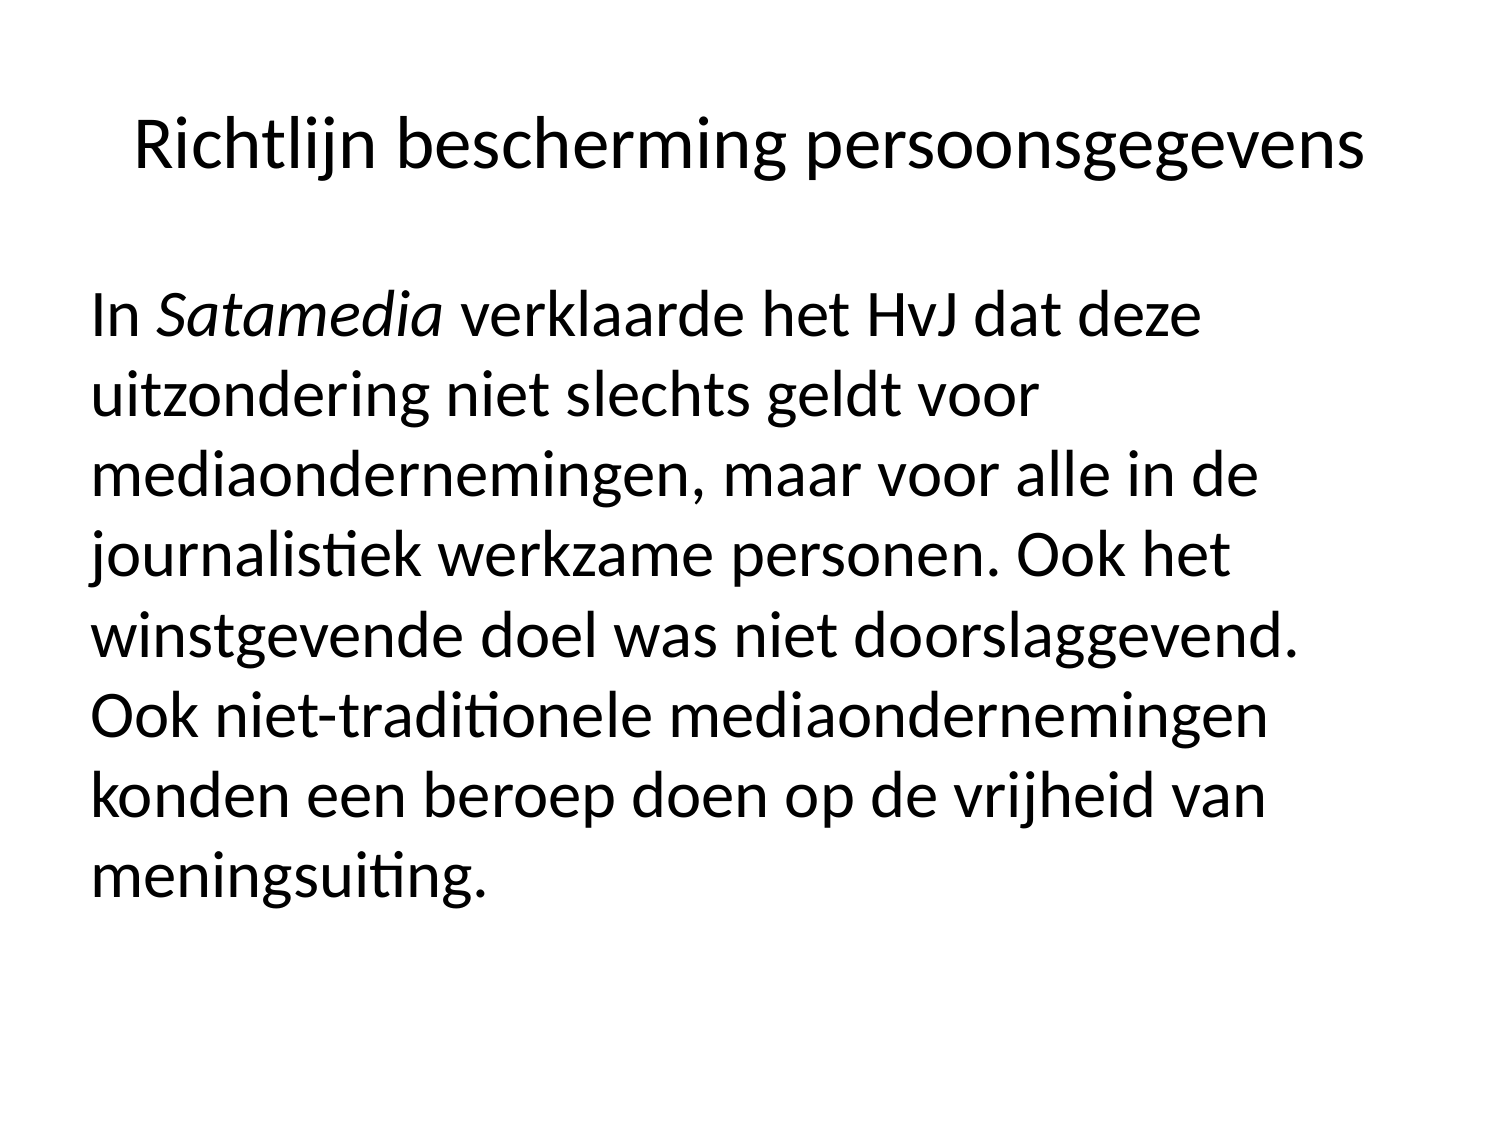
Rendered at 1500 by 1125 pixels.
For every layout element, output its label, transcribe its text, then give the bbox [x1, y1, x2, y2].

list In Satamedia verklaarde het HvJ dat deze uitzondering niet slechts geldt voor mediaondernemingen, maar voor alle in de journalistiek werkzame personen. Ook het winstgevende doel was niet doorslaggevend. Ook niet-traditionele mediaondernemingen konden een beroep doen op de vrijheid van meningsuiting. [75, 262, 1425, 1005]
title Richtlijn bescherming persoonsgegevens [75, 45, 1425, 233]
